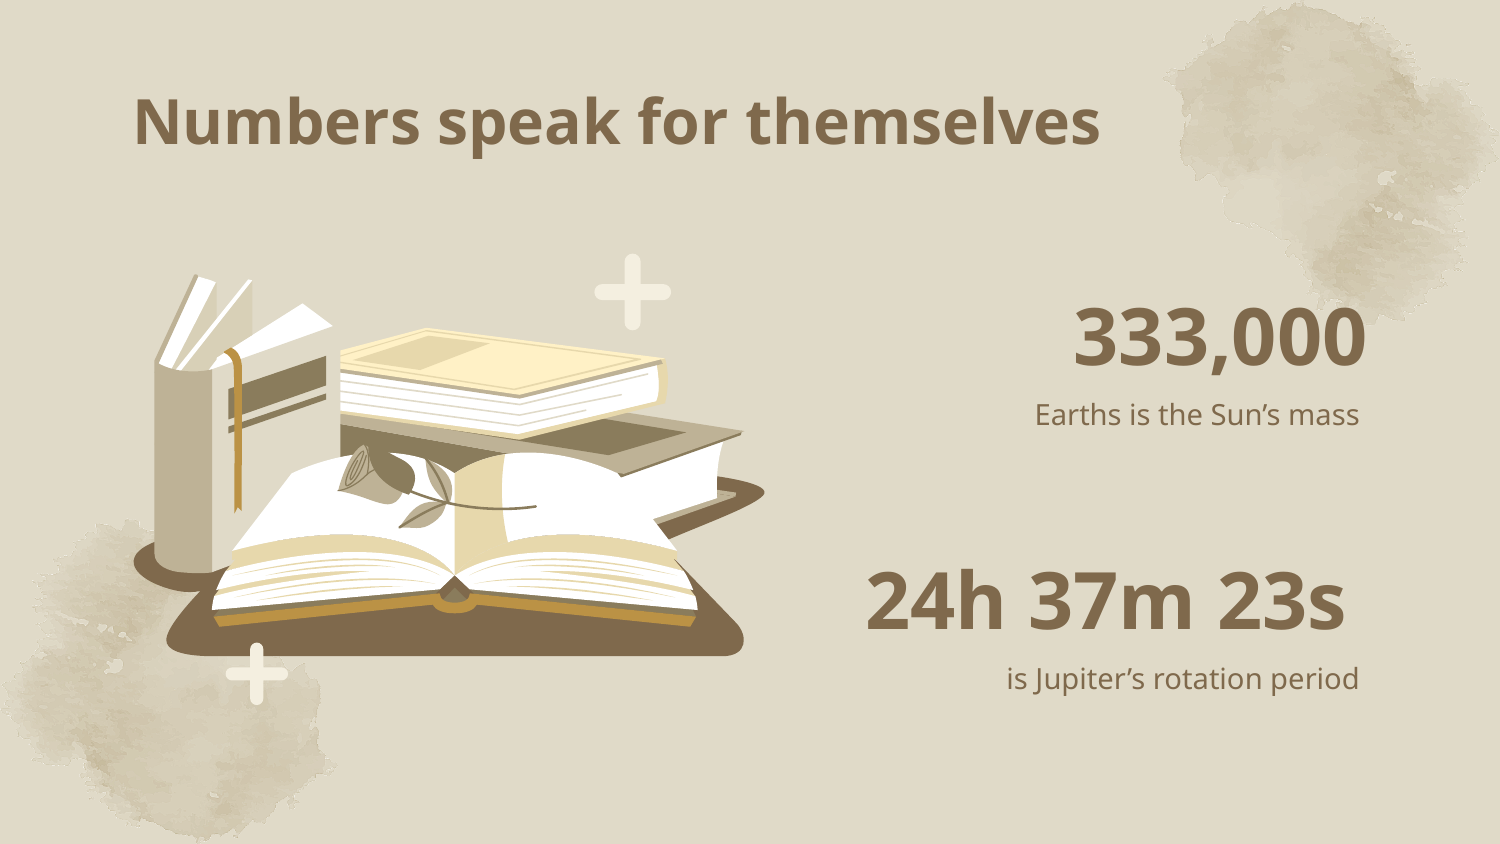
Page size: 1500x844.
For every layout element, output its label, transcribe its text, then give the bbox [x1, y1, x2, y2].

title Numbers speak for themselves [117, 89, 1374, 150]
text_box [111, 518, 338, 716]
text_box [117, 253, 776, 706]
subtitle is Jupiter’s rotation period [724, 659, 1383, 719]
title 24h 37m 23s [779, 536, 1383, 659]
subtitle Earths is the Sun’s mass [779, 381, 1383, 455]
title 333,000 [779, 273, 1383, 381]
